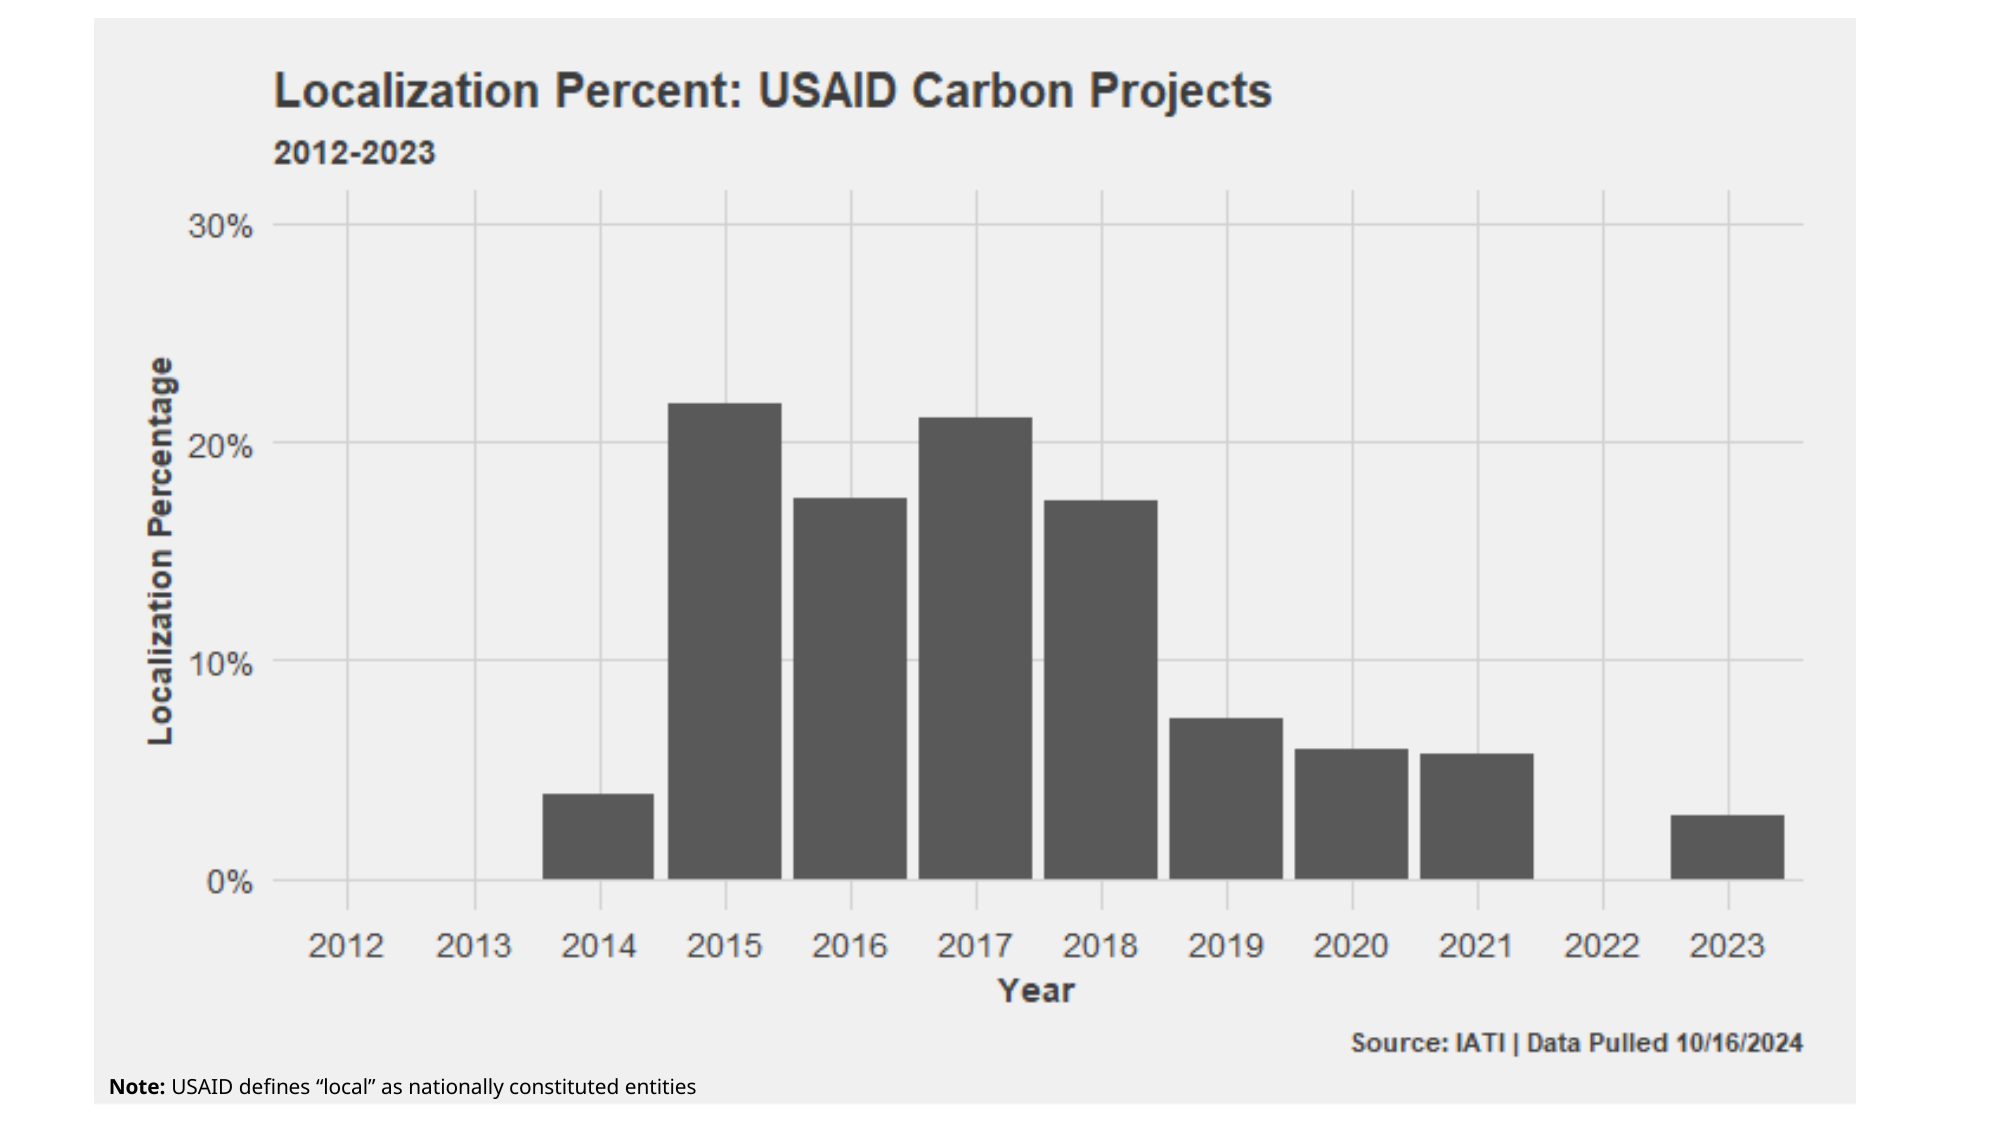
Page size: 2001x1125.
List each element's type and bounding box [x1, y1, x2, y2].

list [94, 18, 1856, 1107]
